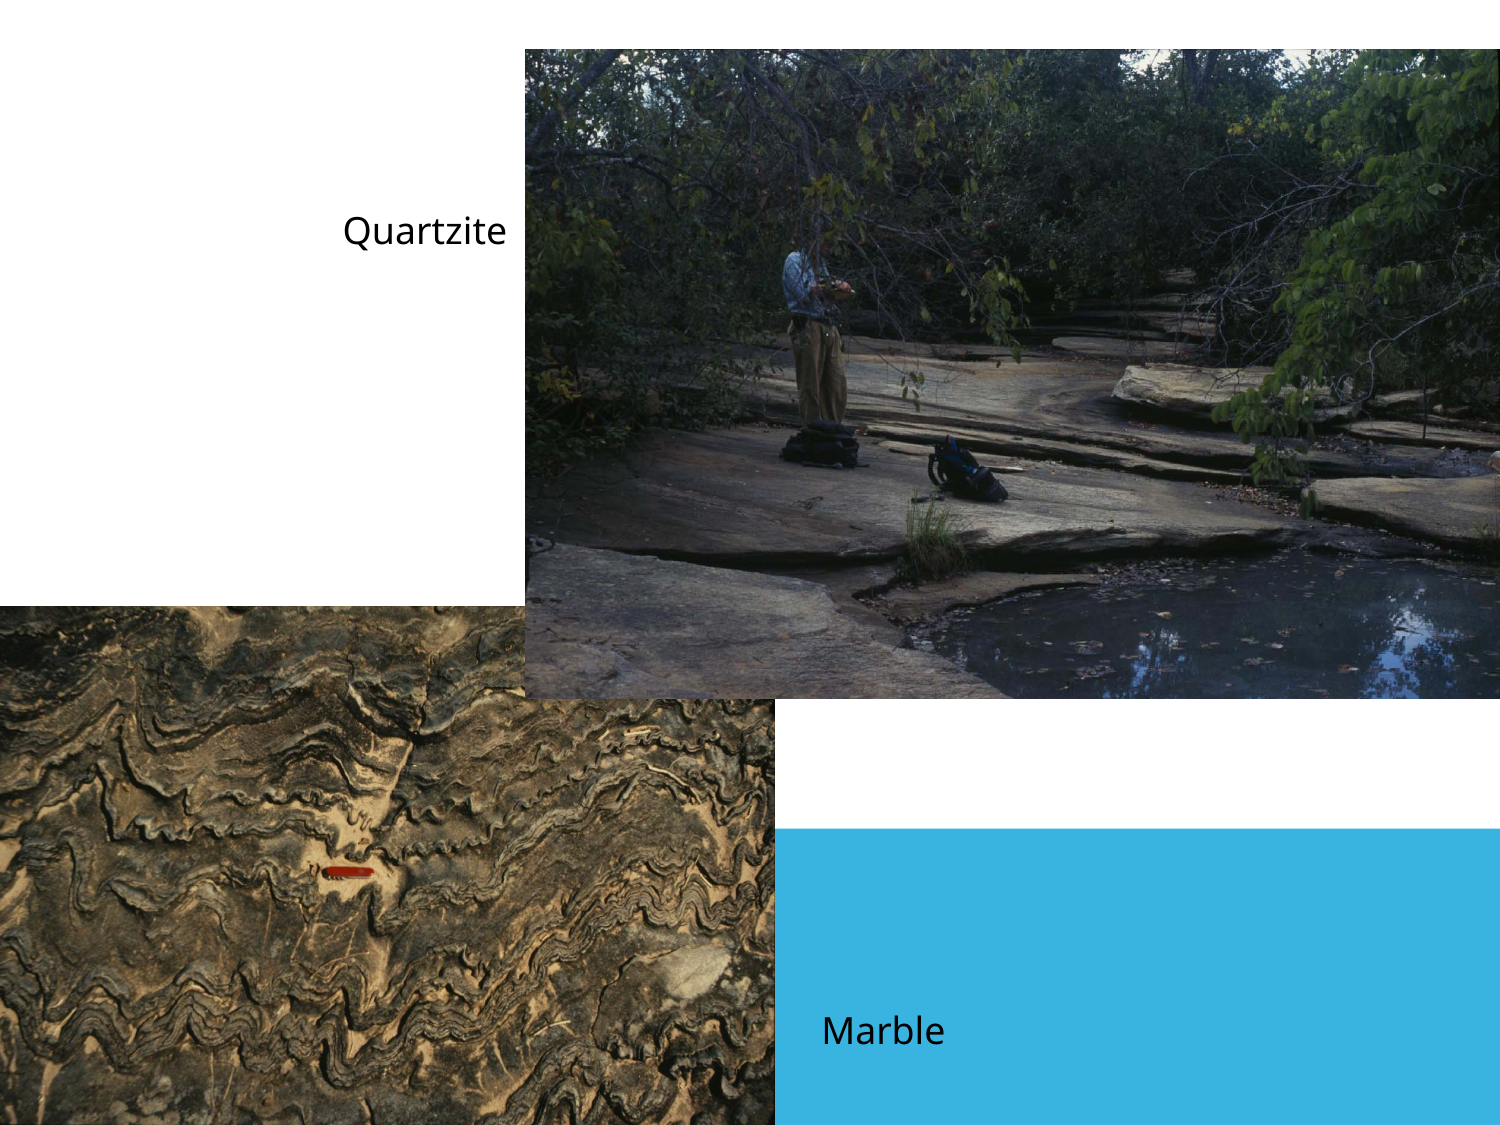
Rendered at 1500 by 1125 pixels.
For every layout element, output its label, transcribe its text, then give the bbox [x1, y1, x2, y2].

text_box Marble [806, 999, 961, 1060]
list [0, 606, 776, 1125]
picture [524, 49, 1500, 699]
text_box Quartzite [327, 199, 519, 260]
